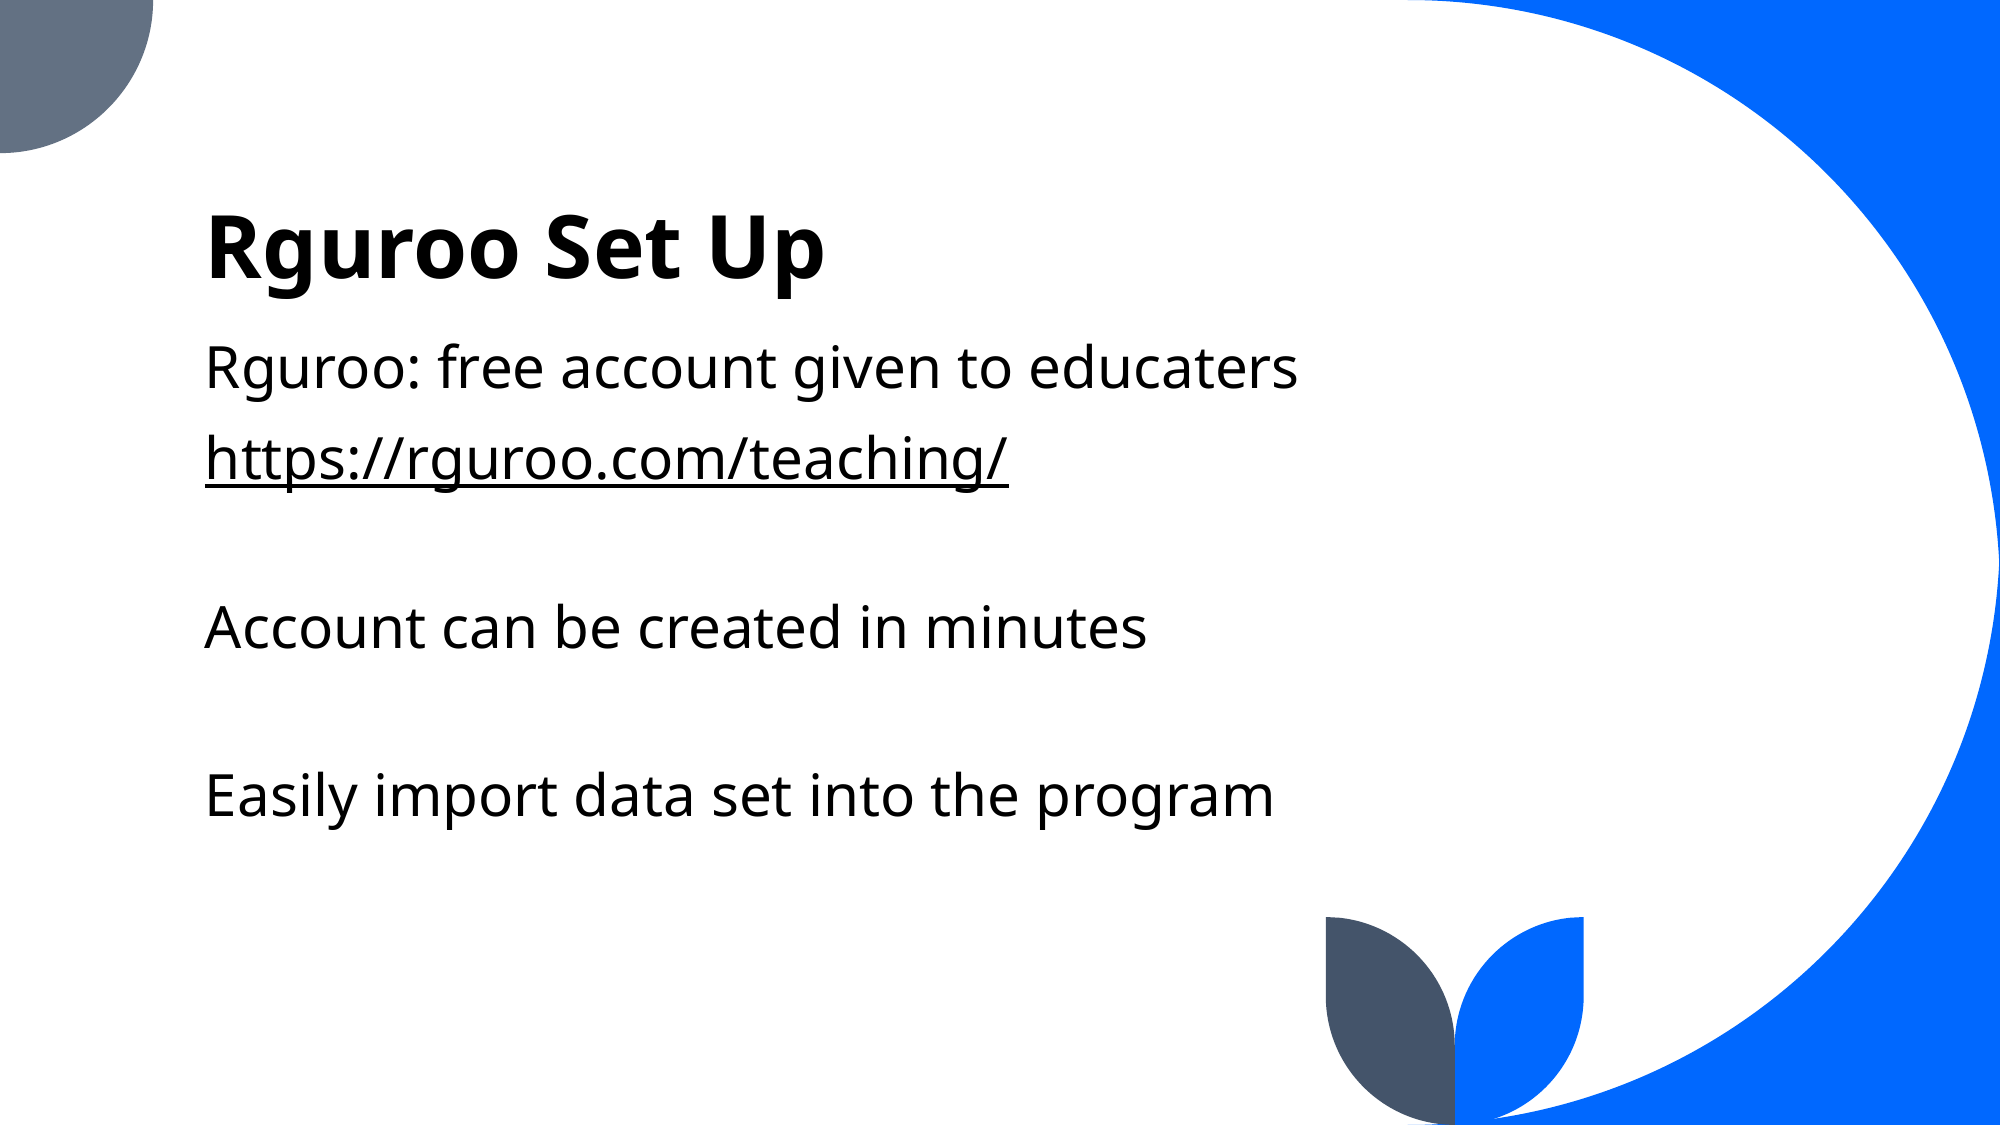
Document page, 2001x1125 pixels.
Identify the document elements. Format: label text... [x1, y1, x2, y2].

list Rguroo: free account given to educaters https://rguroo.com/teaching/ Account can be created in minutes Easily import data set into the program [190, 330, 1795, 884]
title Rguroo Set Up [190, 16, 1795, 303]
